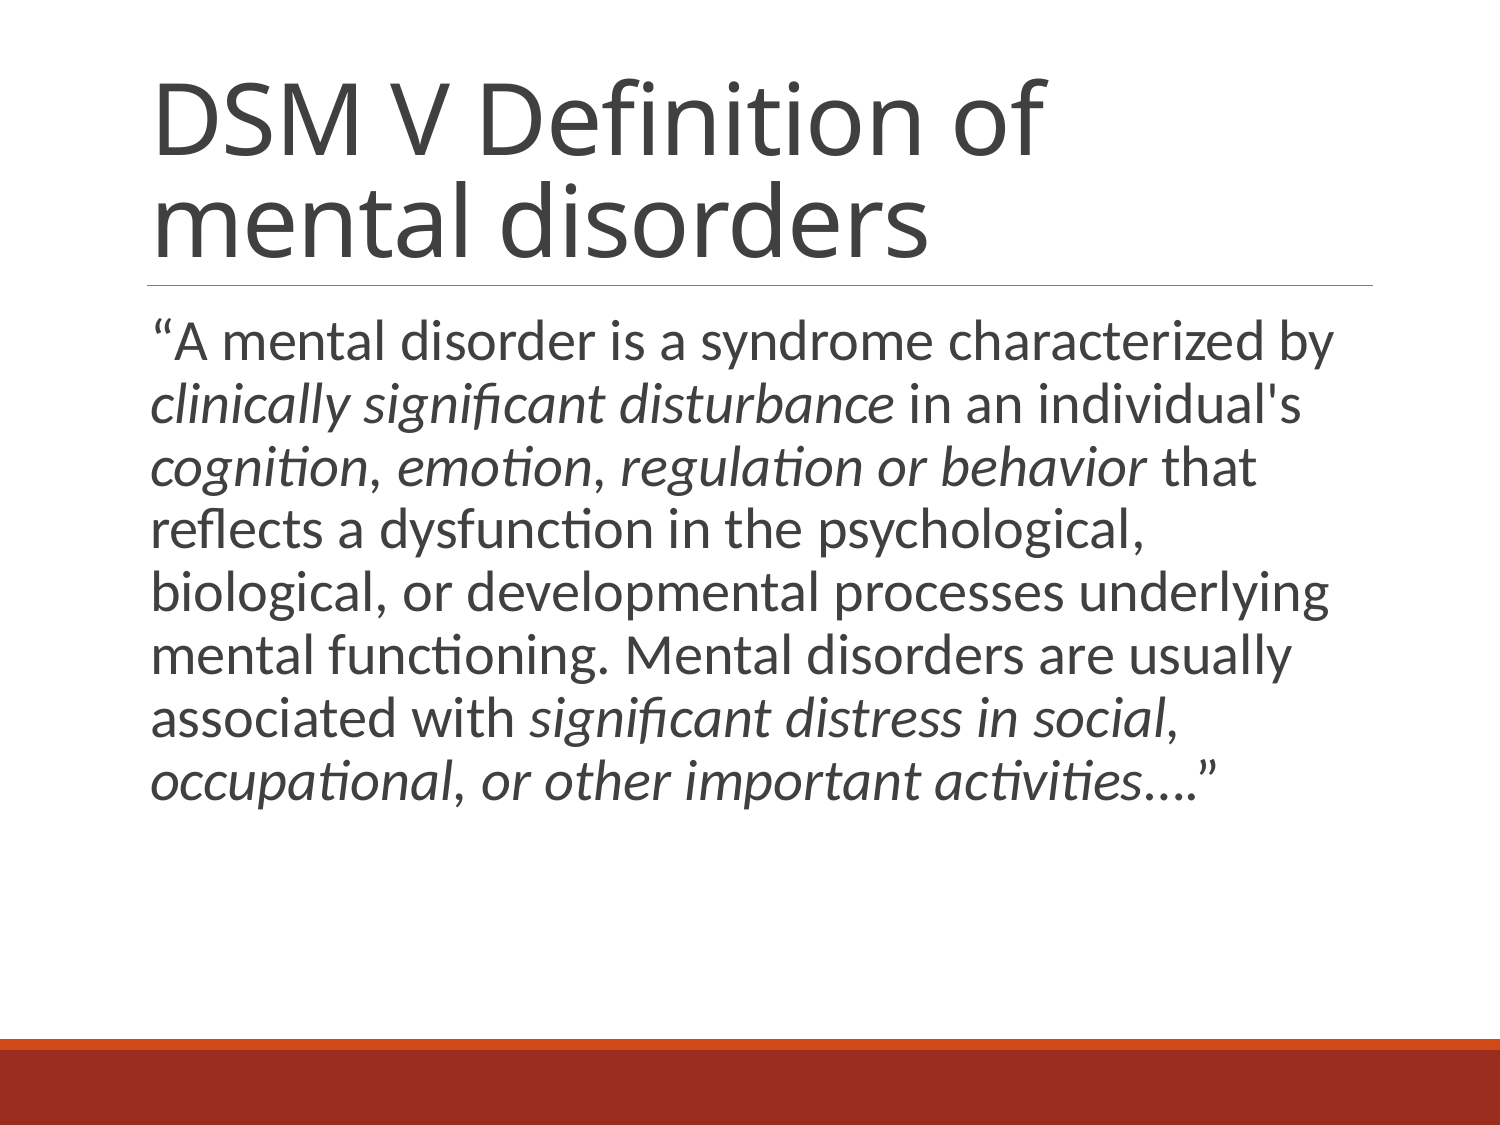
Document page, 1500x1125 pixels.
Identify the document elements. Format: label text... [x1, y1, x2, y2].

title DSM V Definition of mental disorders [135, 47, 1373, 285]
list “A mental disorder is a syndrome characterized by clinically significant disturbance in an individual's cognition, emotion, regulation or behavior that reflects a dysfunction in the psychological, biological, or developmental processes underlying mental functioning. Mental disorders are usually associated with significant distress in social, occupational, or other important activities….” [135, 302, 1373, 963]
